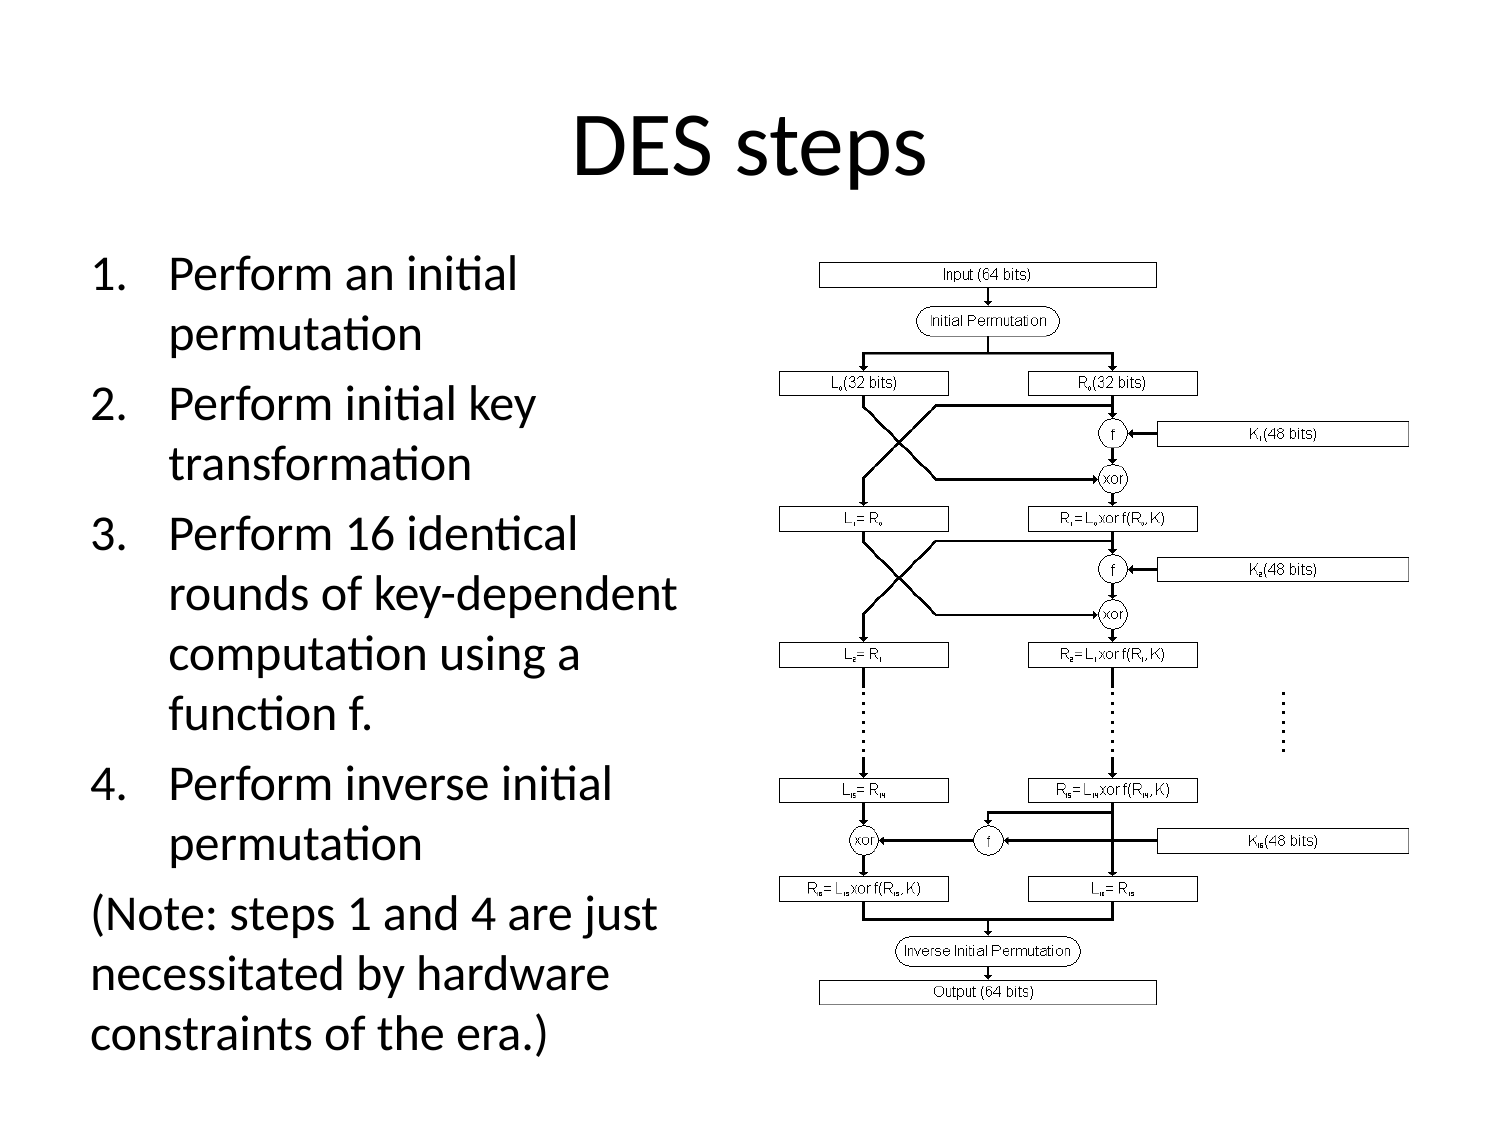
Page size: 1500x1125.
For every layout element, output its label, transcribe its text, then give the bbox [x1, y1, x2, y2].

list Perform an initial permutation Perform initial key transformation Perform 16 identical rounds of key-dependent computation using a function f. Perform inverse initial permutation (Note: steps 1 and 4 are just necessitated by hardware constraints of the era.) [75, 232, 738, 1071]
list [762, 262, 1426, 1006]
title DES steps [75, 45, 1425, 233]
